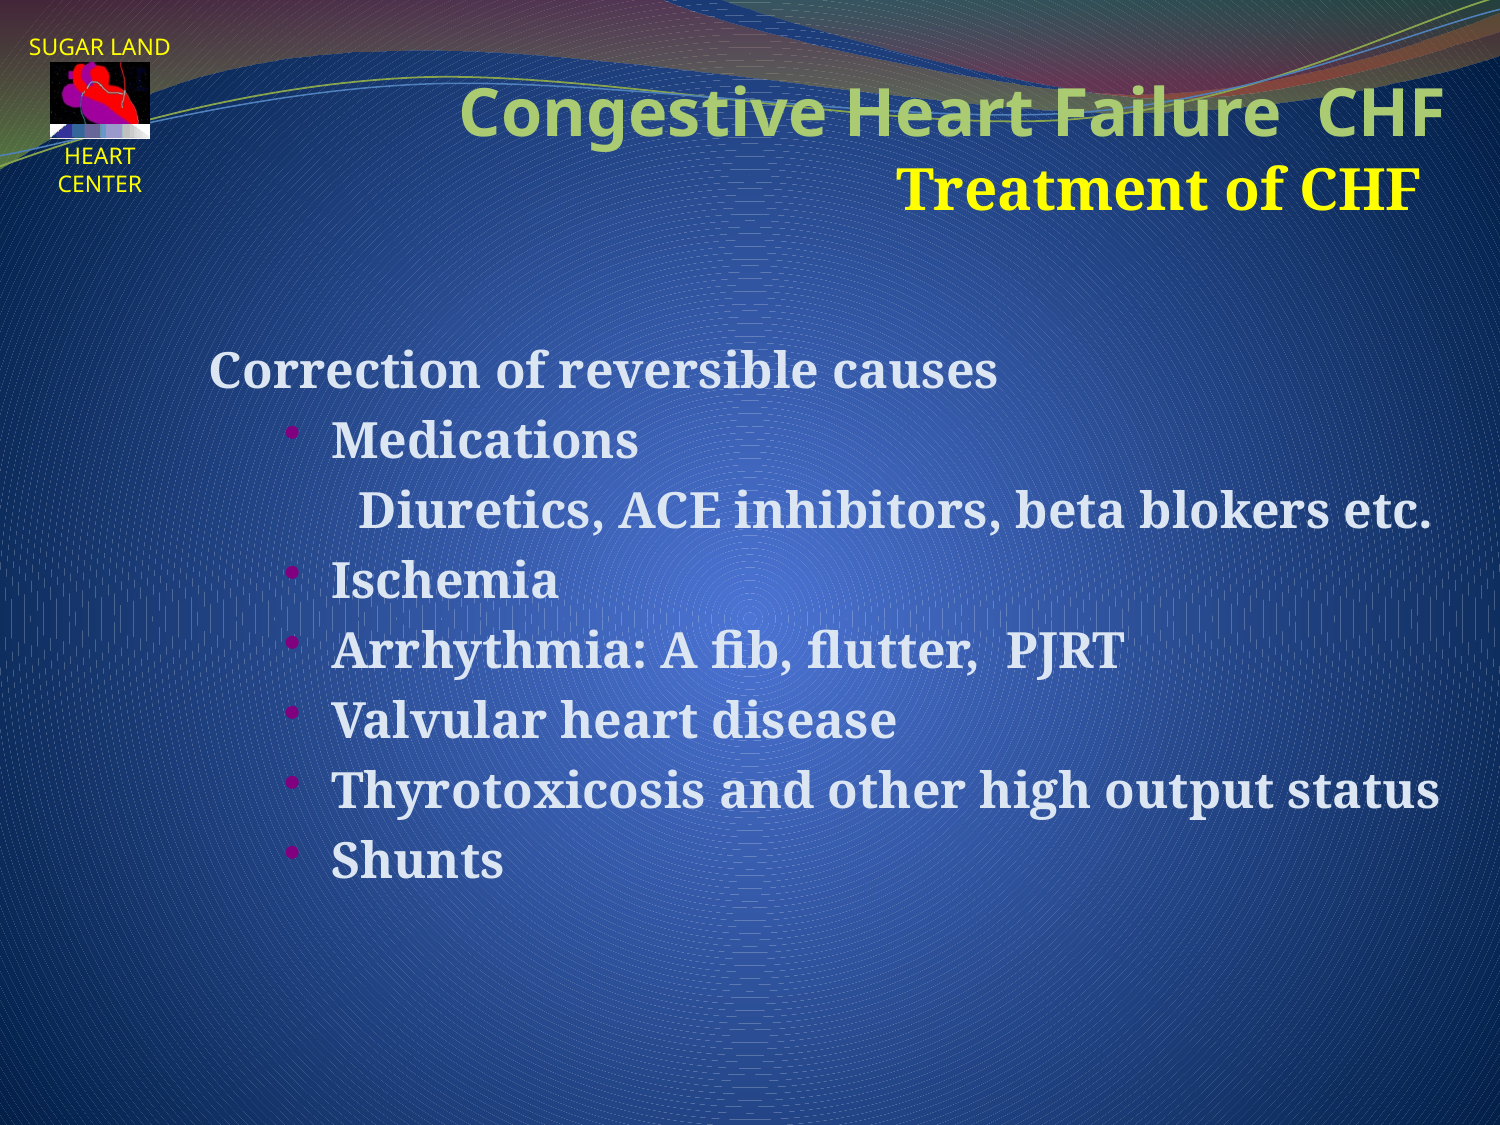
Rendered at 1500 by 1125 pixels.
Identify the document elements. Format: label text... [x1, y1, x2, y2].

text_box Treatment of CHF [537, 125, 1438, 250]
picture [49, 62, 151, 140]
text_box Correction of reversible causes Medications Diuretics, ACE inhibitors, beta blokers etc. Ischemia Arrhythmia: A fib, flutter, PJRT Valvular heart disease Thyrotoxicosis and other high output status Shunts [193, 330, 1469, 1006]
text_box SUGAR LAND HEART CENTER [12, 24, 188, 205]
text_box [42, 63, 158, 151]
title Congestive Heart Failure CHF [262, 24, 1450, 150]
